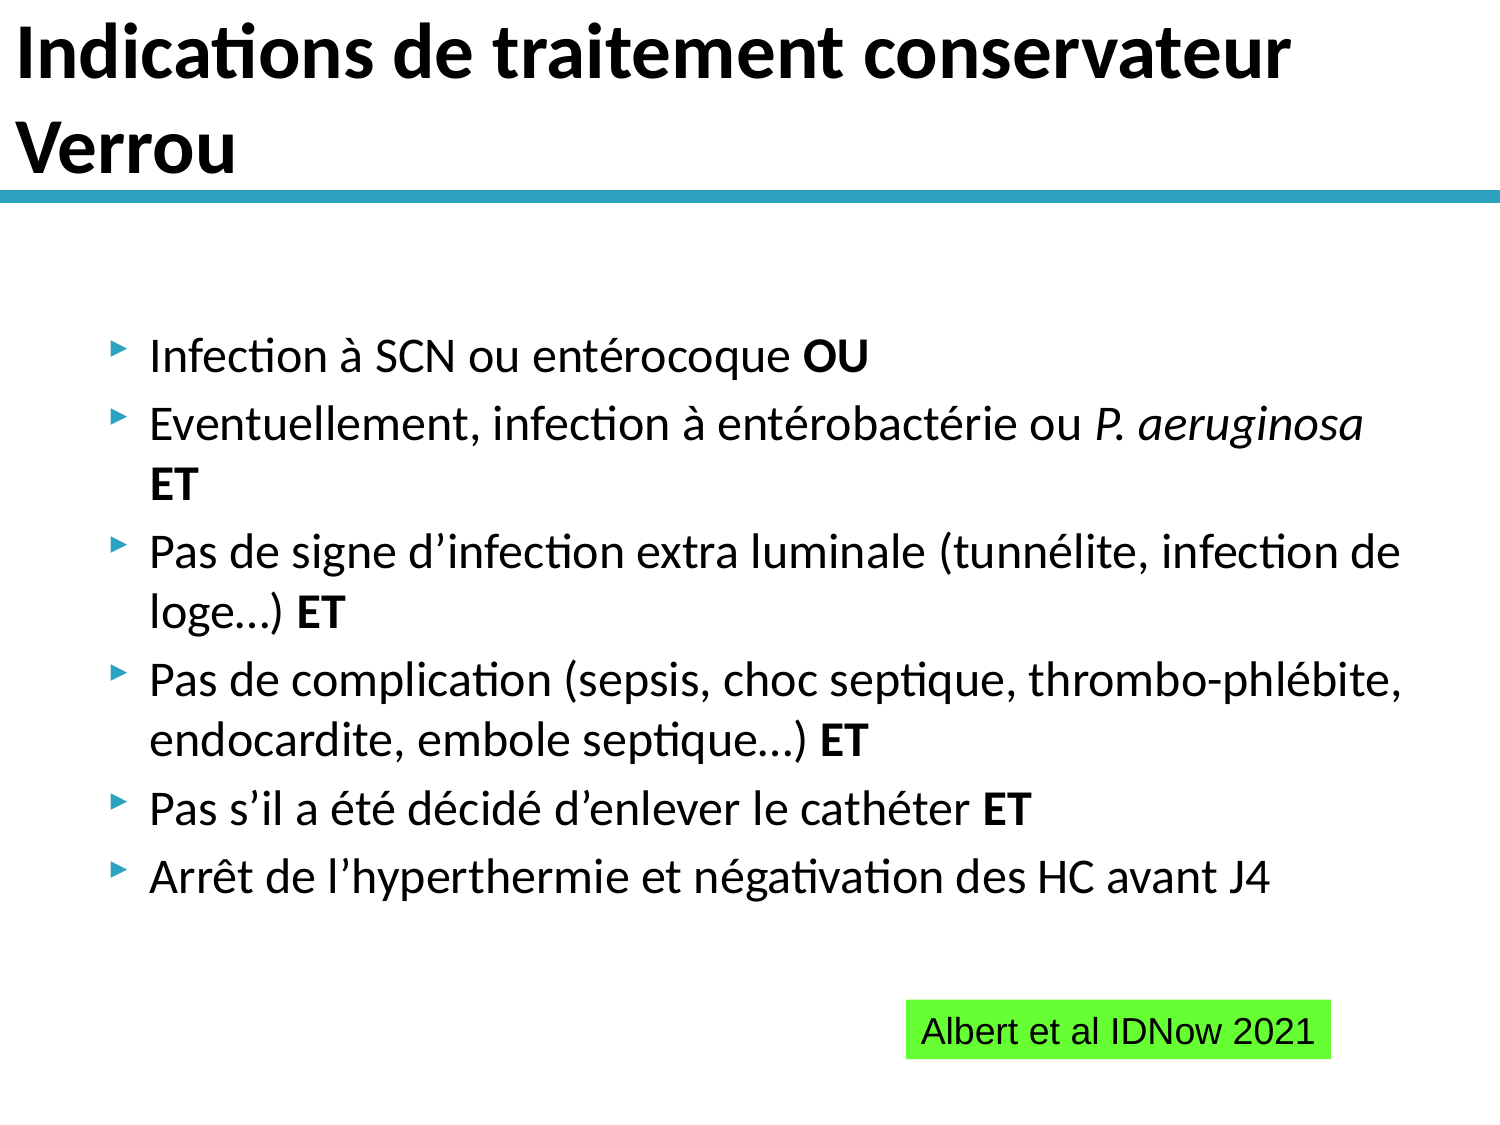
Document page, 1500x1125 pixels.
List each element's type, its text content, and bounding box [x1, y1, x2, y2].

text_box Albert et al IDNow 2021 [906, 999, 1331, 1060]
title Indications de traitement conservateur Verrou [0, 0, 1500, 189]
list Infection à SCN ou entérocoque OU Eventuellement, infection à entérobactérie ou P. aeruginosa ET Pas de signe d’infection extra luminale (tunnélite, infection de loge…) ET Pas de complication (sepsis, choc septique, thrombo-phlébite, endocardite, embole septique…) ET Pas s’il a été décidé d’enlever le cathéter ET Arrêt de l’hyperthermie et négativation des HC avant J4 [74, 314, 1426, 986]
